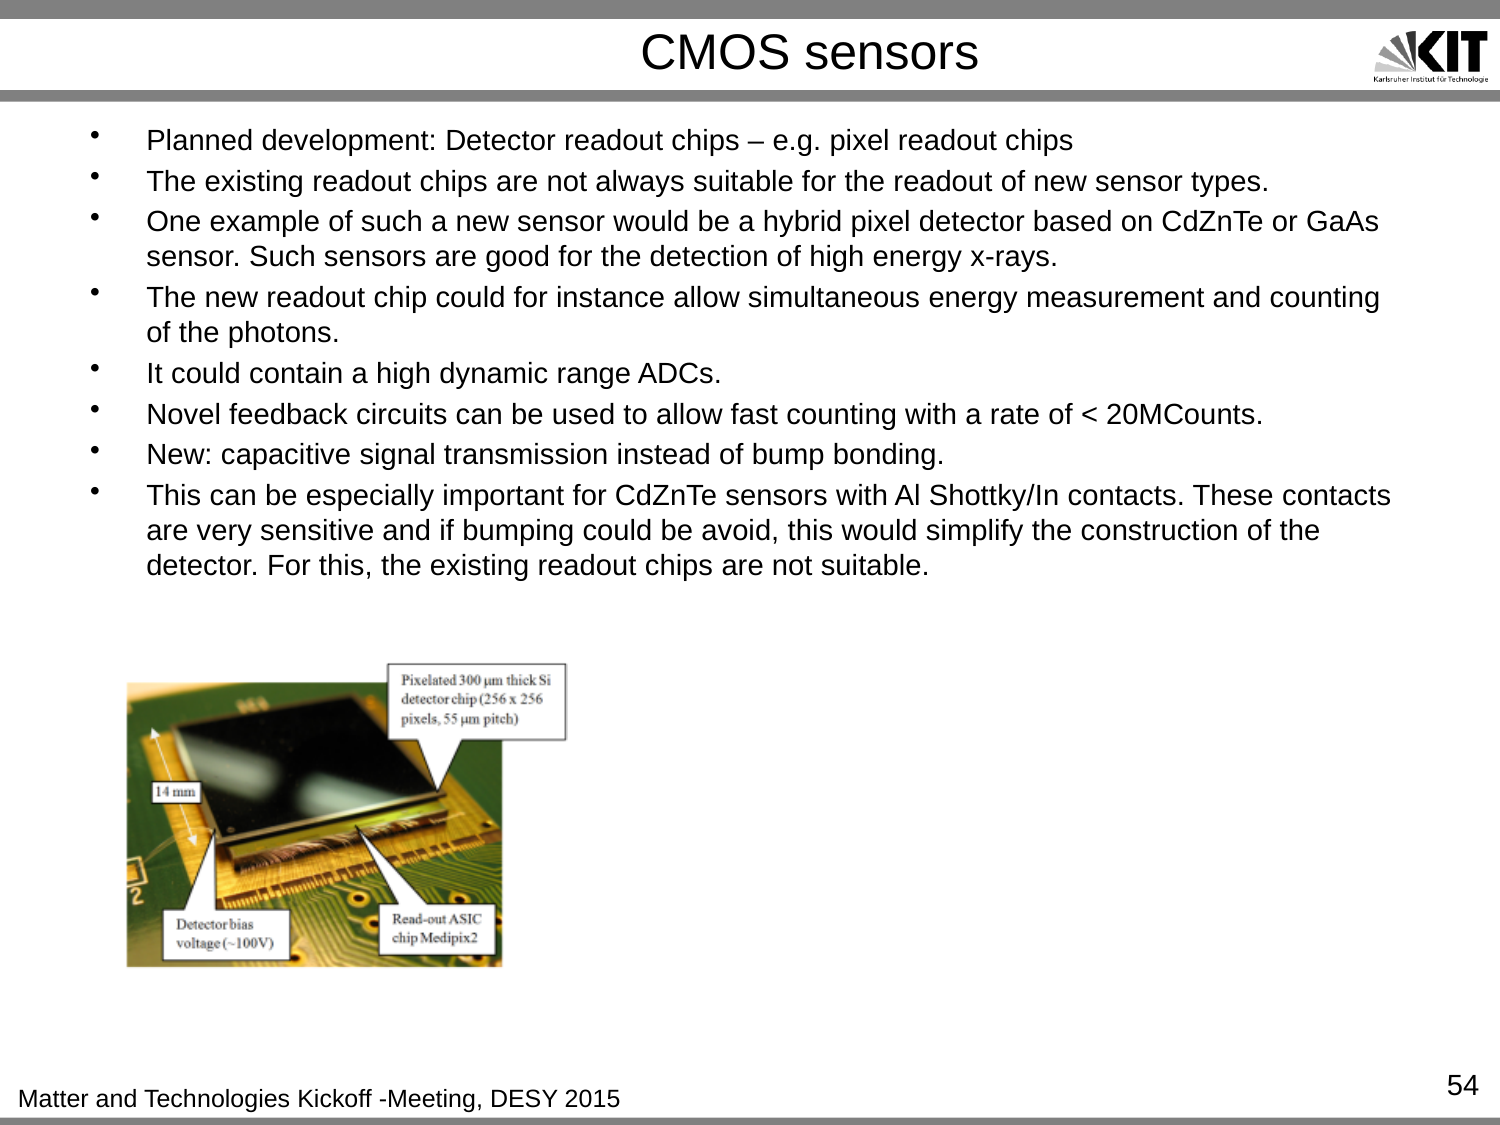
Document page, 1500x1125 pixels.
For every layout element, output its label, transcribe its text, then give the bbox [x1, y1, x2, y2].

picture [1374, 31, 1488, 83]
slide_number 54 [1364, 1058, 1495, 1094]
title CMOS sensors [194, 21, 1425, 79]
picture [124, 662, 568, 969]
list Planned development: Detector readout chips – e.g. pixel readout chips The existing readout chips are not always suitable for the readout of new sensor types. One example of such a new sensor would be a hybrid pixel detector based on CdZnTe or GaAs sensor. Such sensors are good for the detection of high energy x-rays. The new readout chip could for instance allow simultaneous energy measurement and counting of the photons. It could contain a high dynamic range ADCs. Novel feedback circuits can be used to allow fast counting with a rate of < 20MCounts. New: capacitive signal transmission instead of bump bonding. This can be especially important for CdZnTe sensors with Al Shottky/In contacts. These contacts are very sensitive and if bumping could be avoid, this would simplify the construction of the detector. For this, the existing readout chips are not suitable. [75, 113, 1425, 475]
